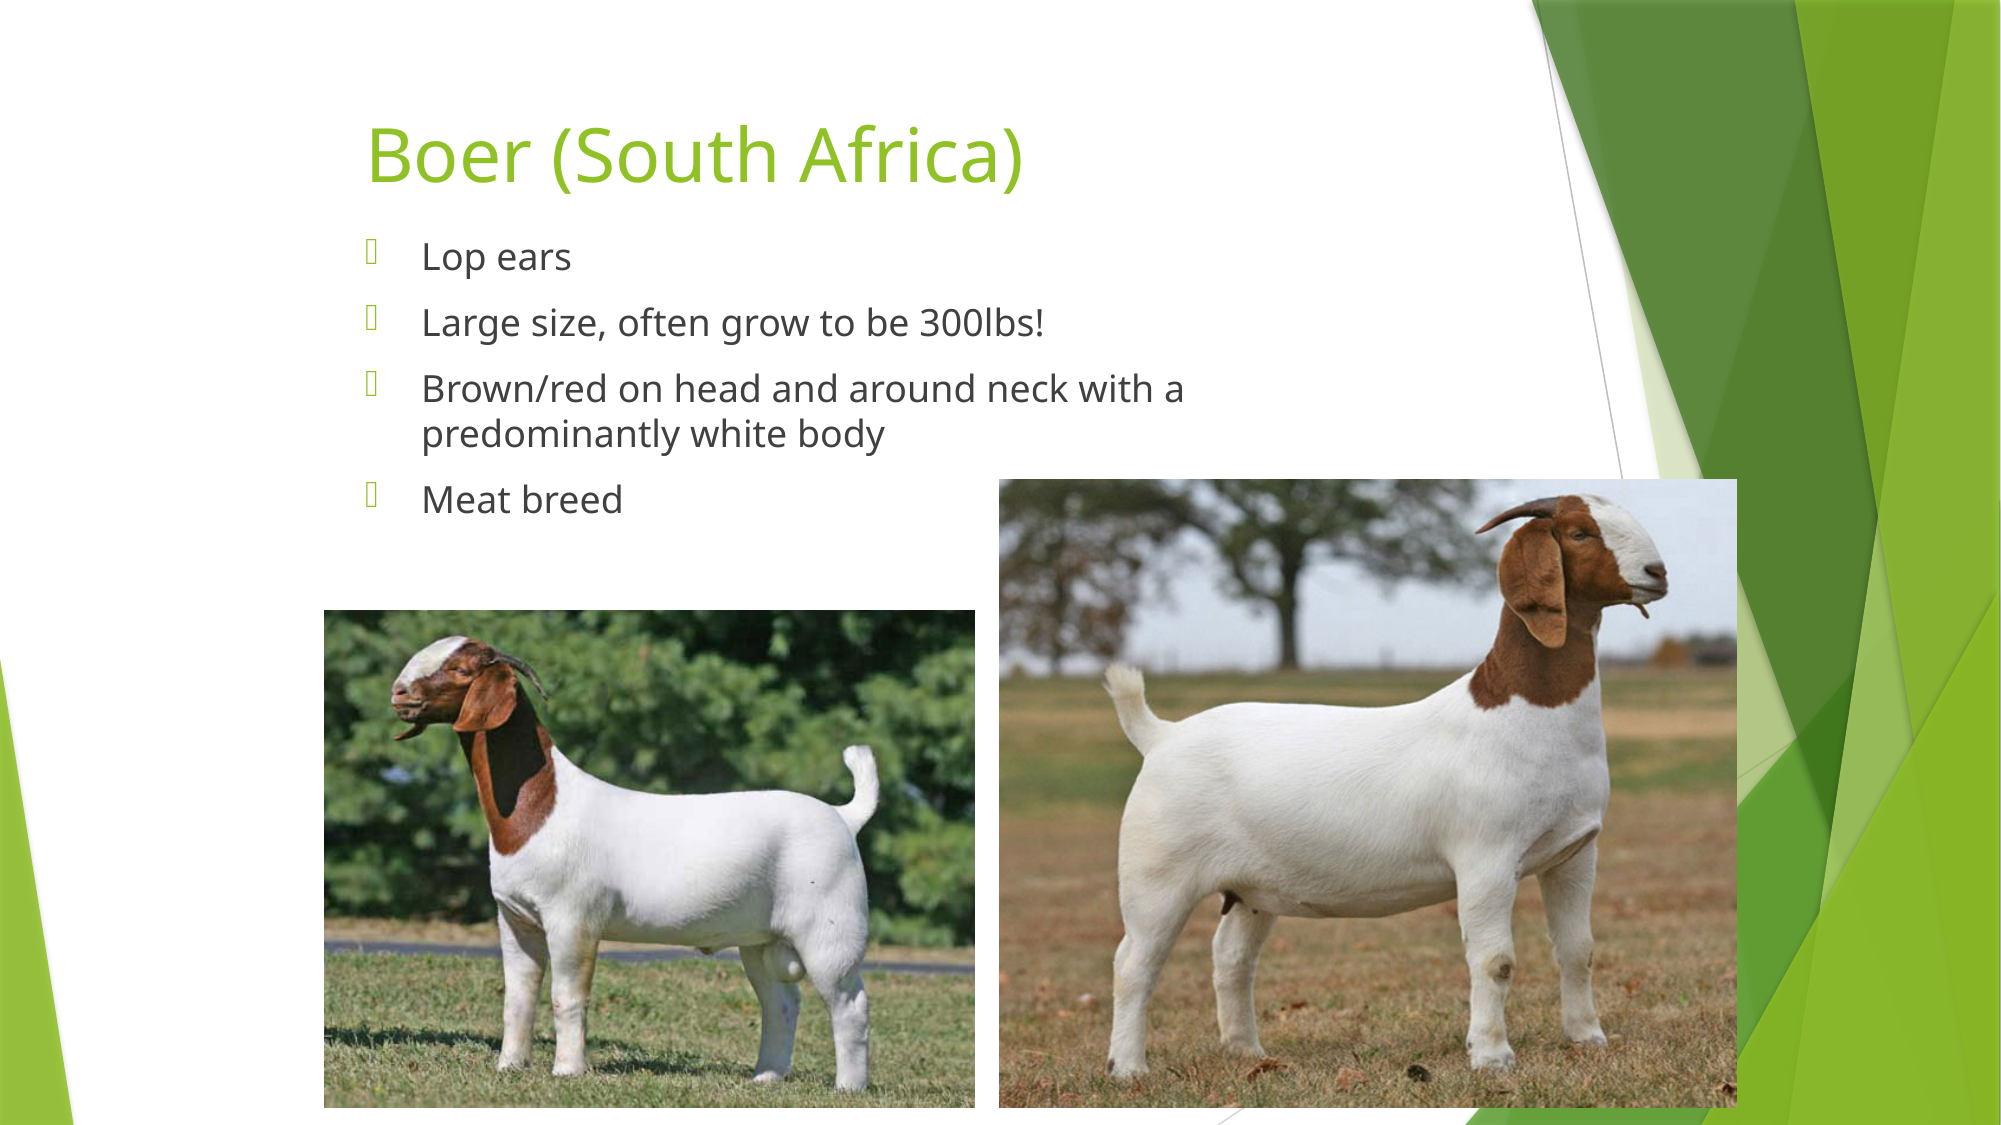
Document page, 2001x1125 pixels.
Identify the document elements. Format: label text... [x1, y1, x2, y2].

picture [999, 478, 1738, 1109]
title Boer (South Africa) [350, 99, 1392, 213]
list Lop ears Large size, often grow to be 300lbs! Brown/red on head and around neck with a predominantly white body Meat breed [350, 225, 1392, 991]
picture [324, 609, 976, 1109]
